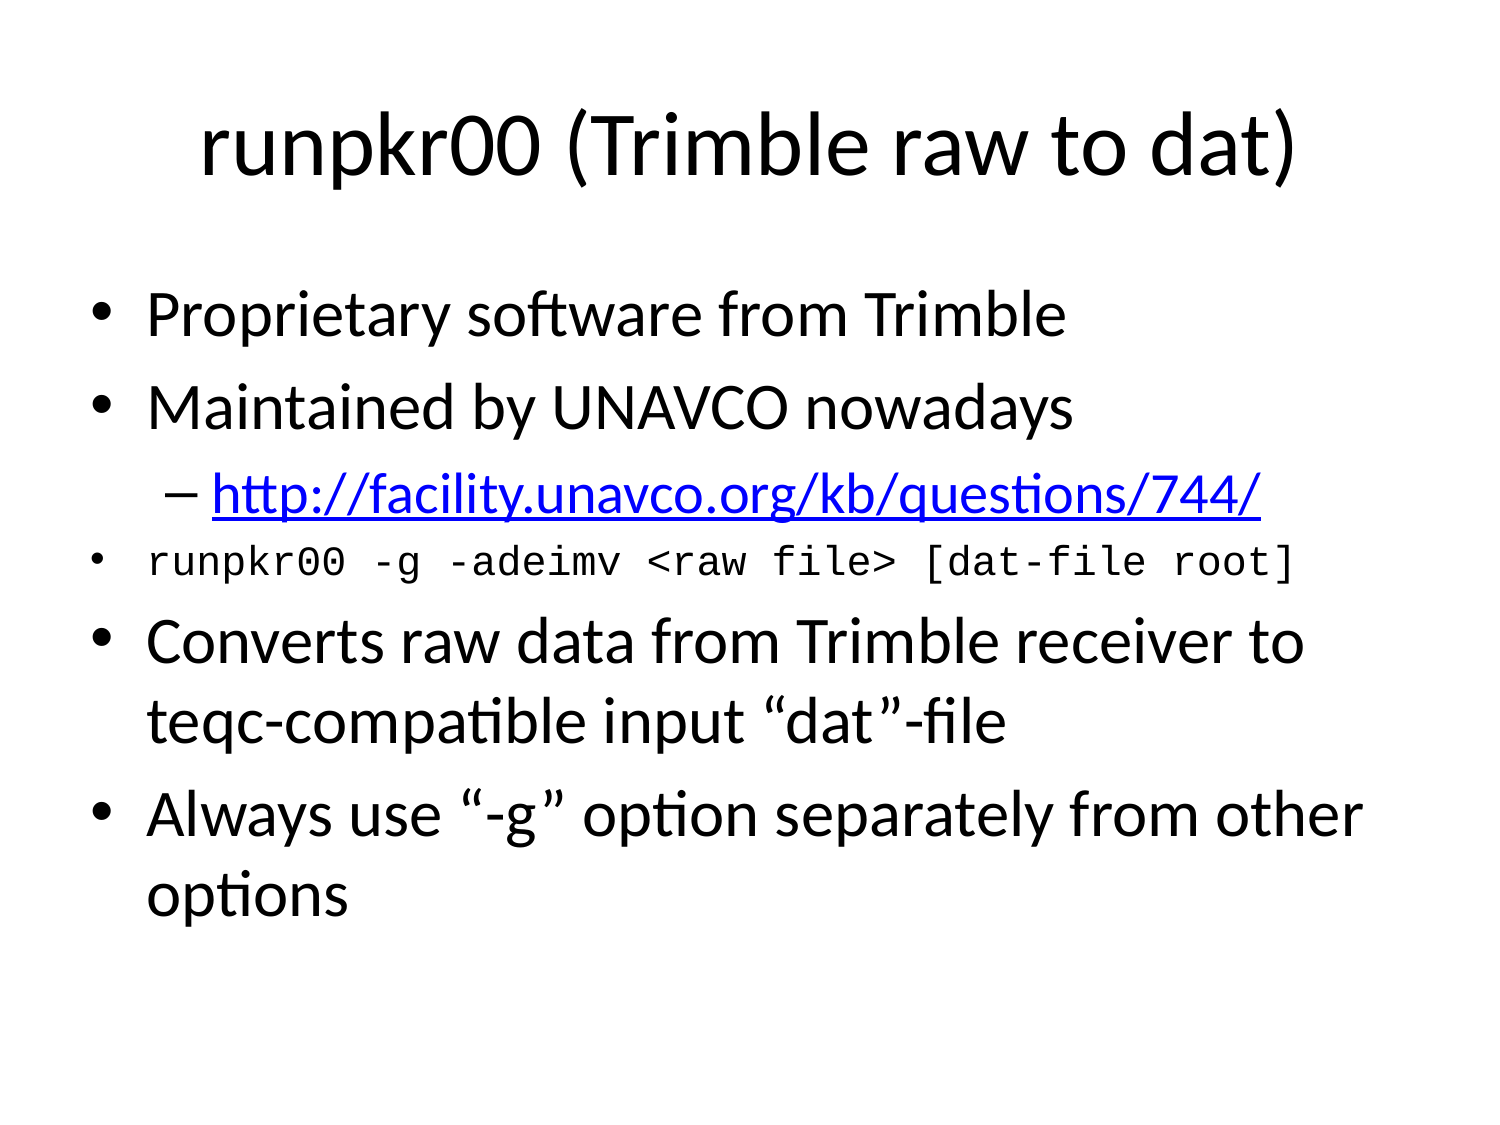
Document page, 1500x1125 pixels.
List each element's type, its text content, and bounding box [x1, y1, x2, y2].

list Proprietary software from Trimble Maintained by UNAVCO nowadays http://facility.unavco.org/kb/questions/744/ runpkr00 -g -adeimv <raw file> [dat-file root] Converts raw data from Trimble receiver to teqc-compatible input “dat”-file Always use “-g” option separately from other options [75, 262, 1425, 1005]
title runpkr00 (Trimble raw to dat) [75, 45, 1425, 233]
